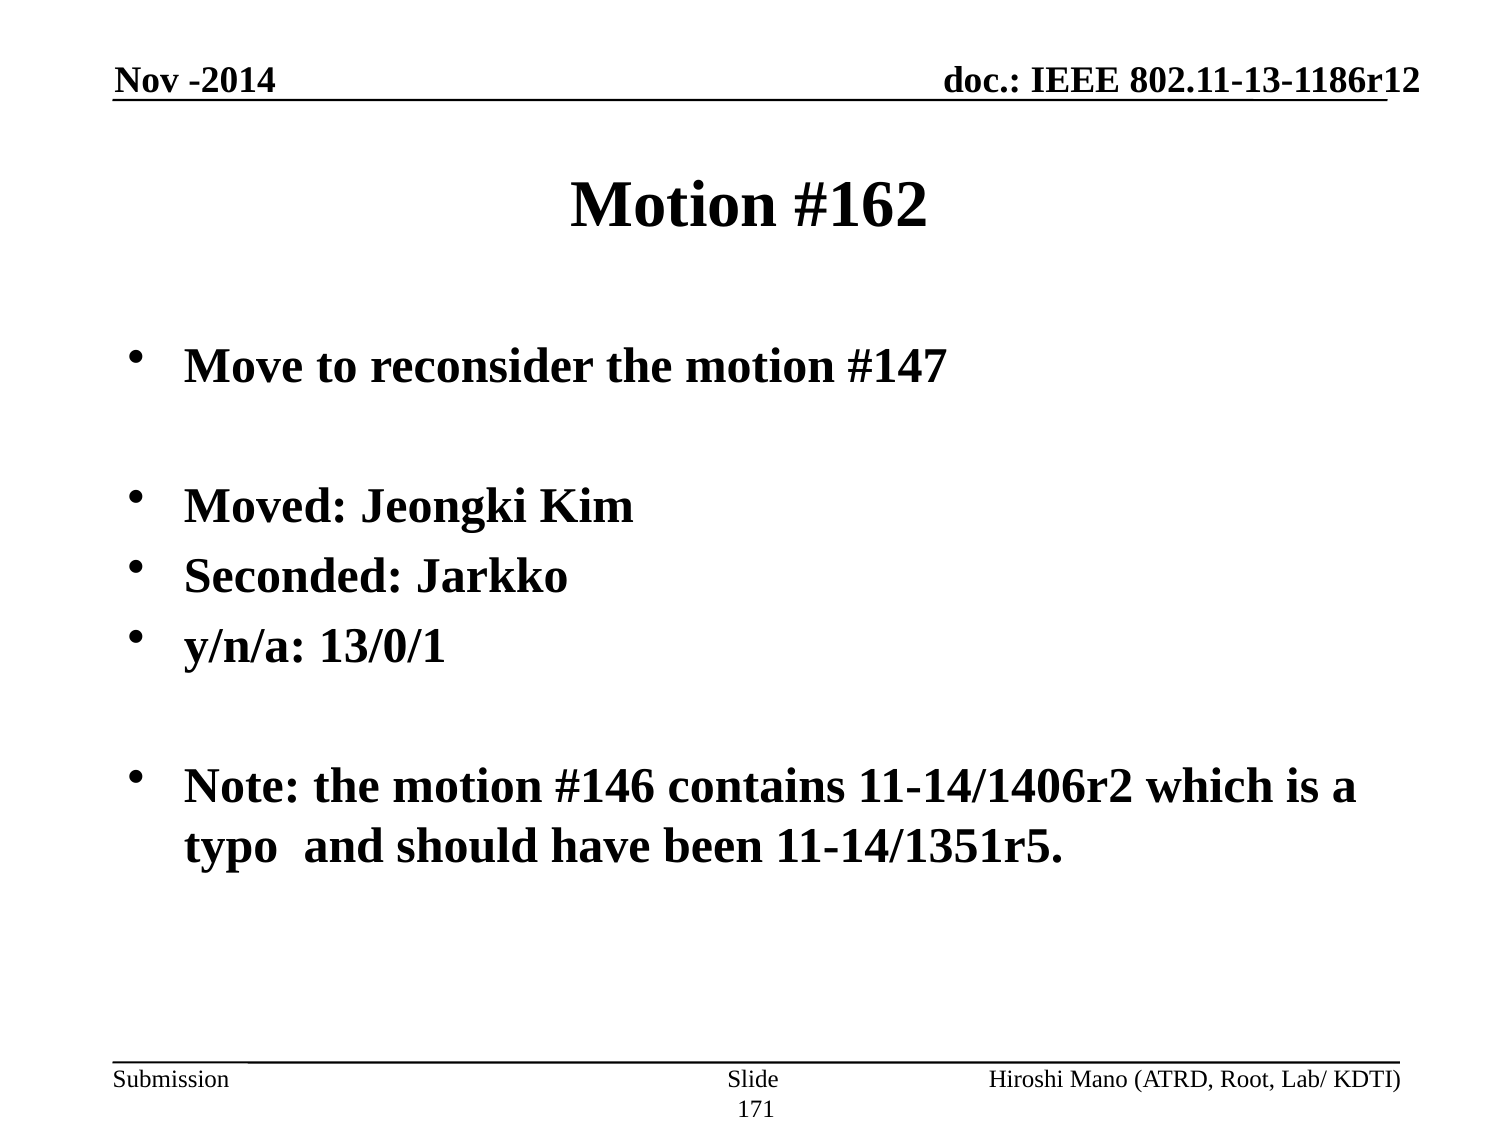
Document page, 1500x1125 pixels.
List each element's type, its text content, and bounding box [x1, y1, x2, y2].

slide_number Slide 171 [712, 1061, 800, 1093]
list Move to reconsider the motion #147 Moved: Jeongki Kim Seconded: Jarkko y/n/a: 13/0/1 Note: the motion #146 contains 11-14/1406r2 which is a typo and should have been 11-14/1351r5. [112, 324, 1388, 1001]
slide_number Nov -2014 [114, 54, 280, 101]
title Motion #162 [112, 112, 1388, 288]
footer Hiroshi Mano (ATRD, Root, Lab/ KDTI) [984, 1061, 1402, 1093]
